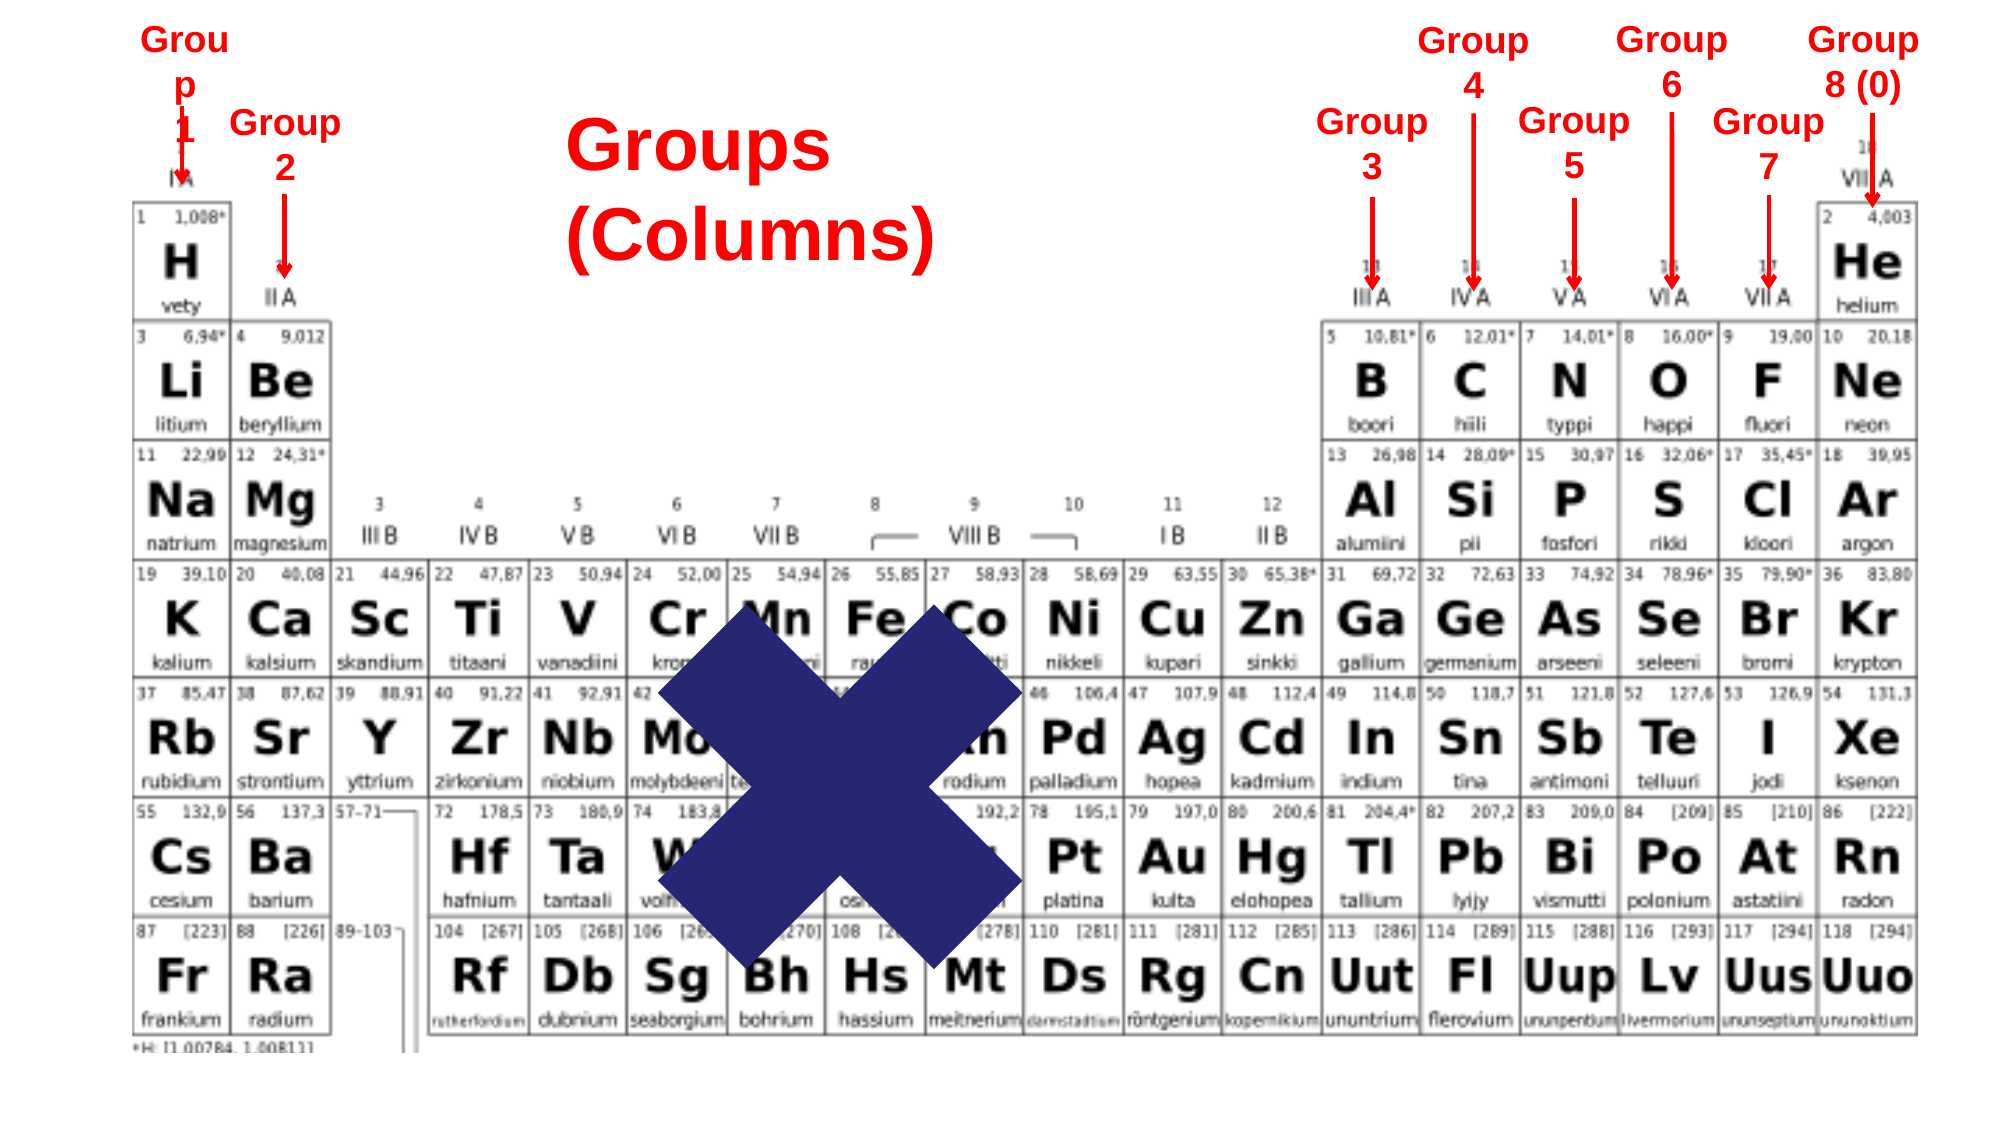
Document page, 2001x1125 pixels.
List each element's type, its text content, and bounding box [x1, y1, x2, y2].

text_box Group 7 [1692, 89, 1846, 136]
text_box Group 4 [1396, 8, 1551, 114]
text_box Group 5 [1497, 88, 1651, 136]
text_box Groups (Columns) [551, 88, 1154, 136]
picture [132, 137, 1919, 1053]
text_box Group 8 (0) [1789, 7, 1938, 112]
text_box Group 2 [253, 90, 363, 136]
text_box Group 3 [1295, 89, 1449, 136]
text_box Group 6 [1595, 7, 1749, 112]
text_box Group 1 [117, 7, 253, 157]
